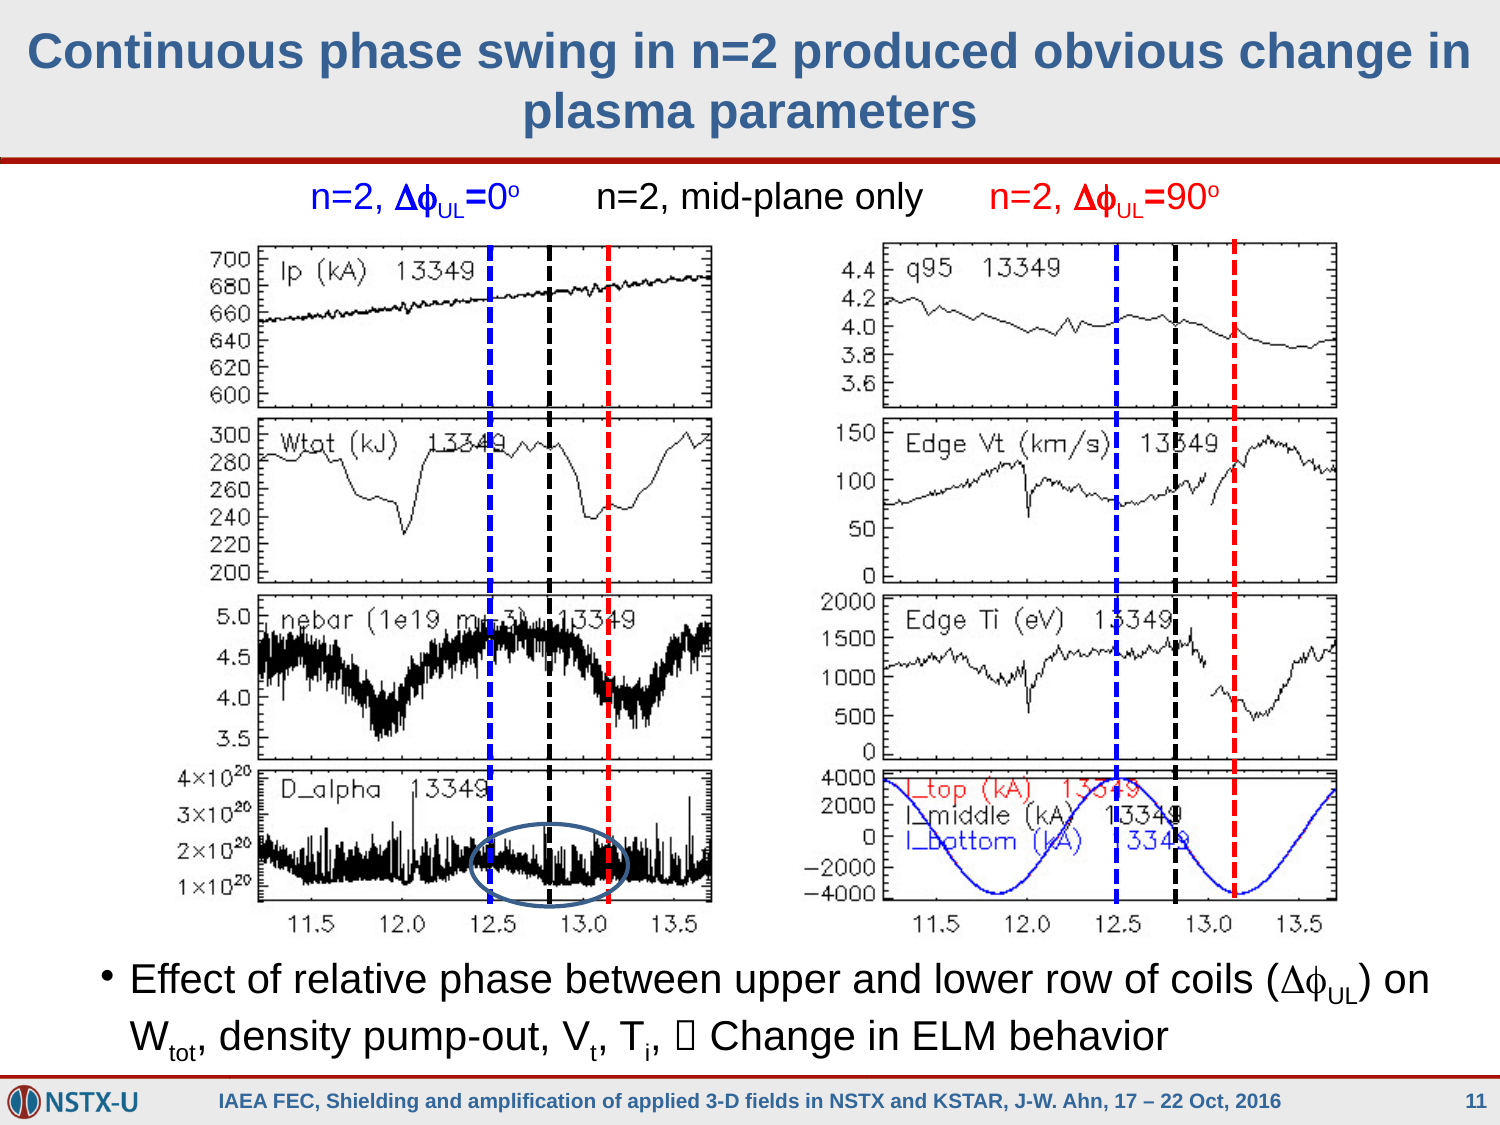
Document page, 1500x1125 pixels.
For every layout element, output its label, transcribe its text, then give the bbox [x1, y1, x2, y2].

text_box Effect of relative phase between upper and lower row of coils (DfUL) on Wtot, density pump-out, Vt, Ti,  Change in ELM behavior [100, 952, 1436, 1066]
text_box Continuous phase swing in n=2 produced obvious change in plasma parameters [0, 0, 1500, 163]
text_box n=2, DfUL=90o [974, 164, 1282, 231]
text_box n=2, mid-plane only [581, 164, 987, 225]
text_box n=2, DfUL=0o [285, 164, 585, 231]
picture [0, 1075, 1500, 1125]
picture [124, 238, 1376, 943]
